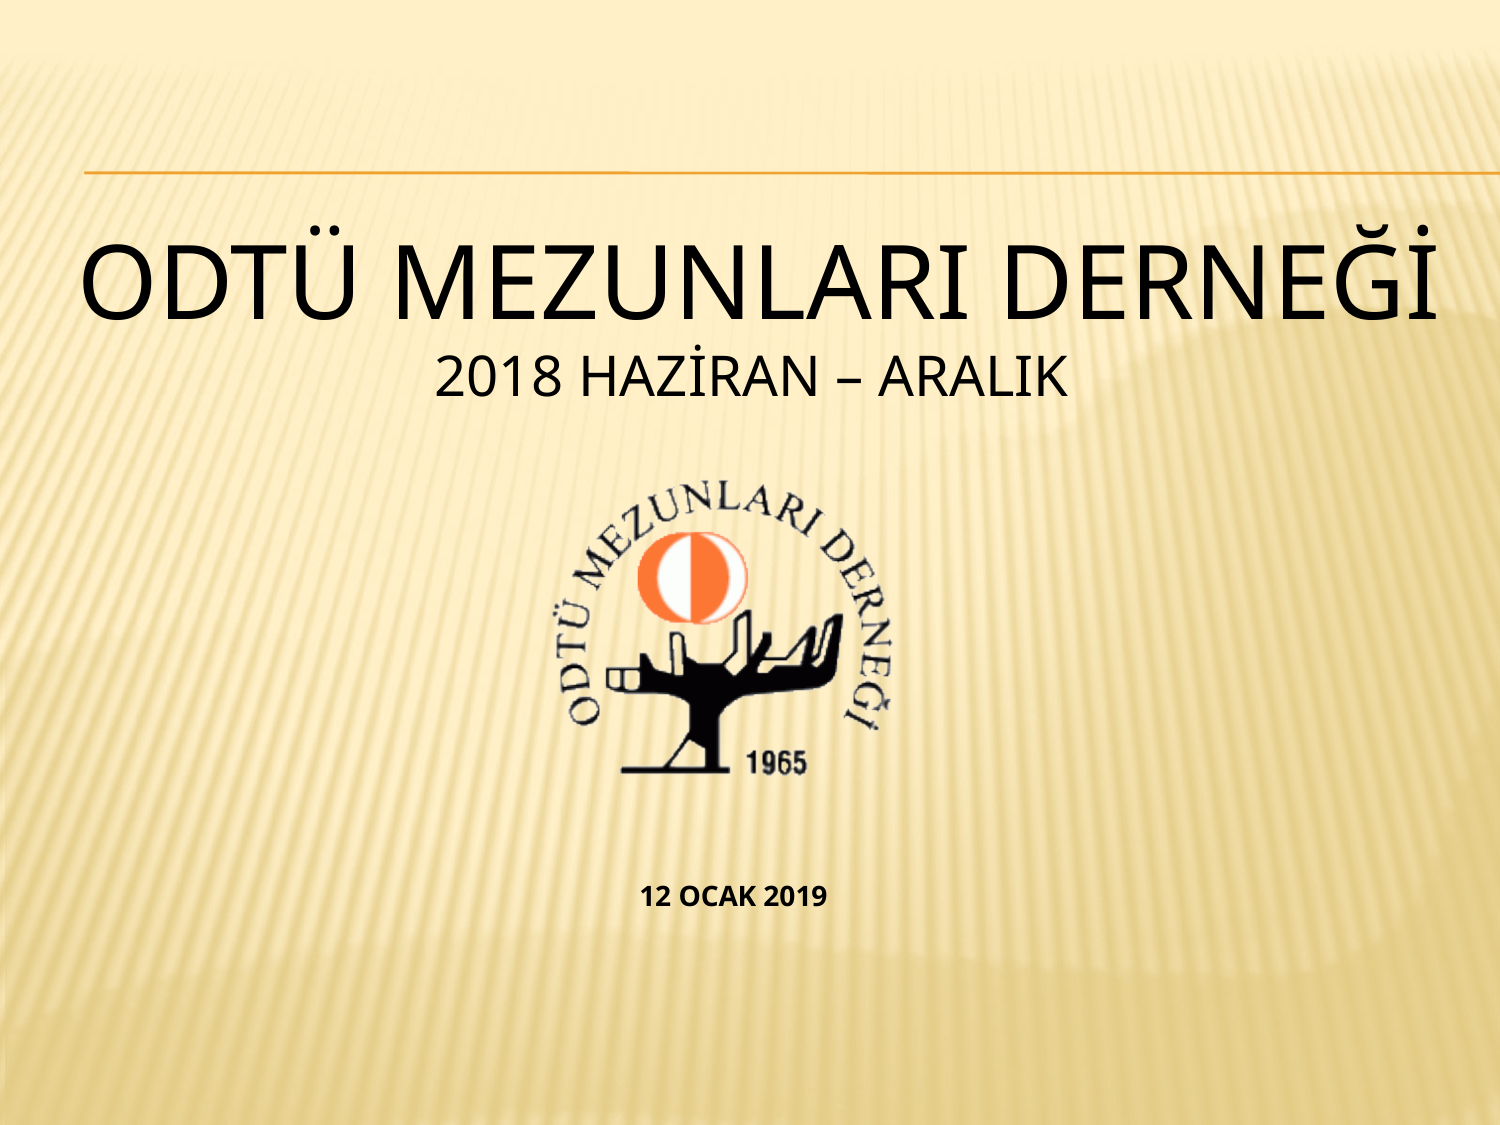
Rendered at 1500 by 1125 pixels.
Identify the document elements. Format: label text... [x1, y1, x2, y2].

text_box ODTÜ MEZUNLARI DERNEĞİ 2018 HAZİRAN – ARALIK [63, 208, 1456, 415]
picture [524, 429, 922, 826]
text_box 12 OCAK 2019 [624, 870, 843, 920]
